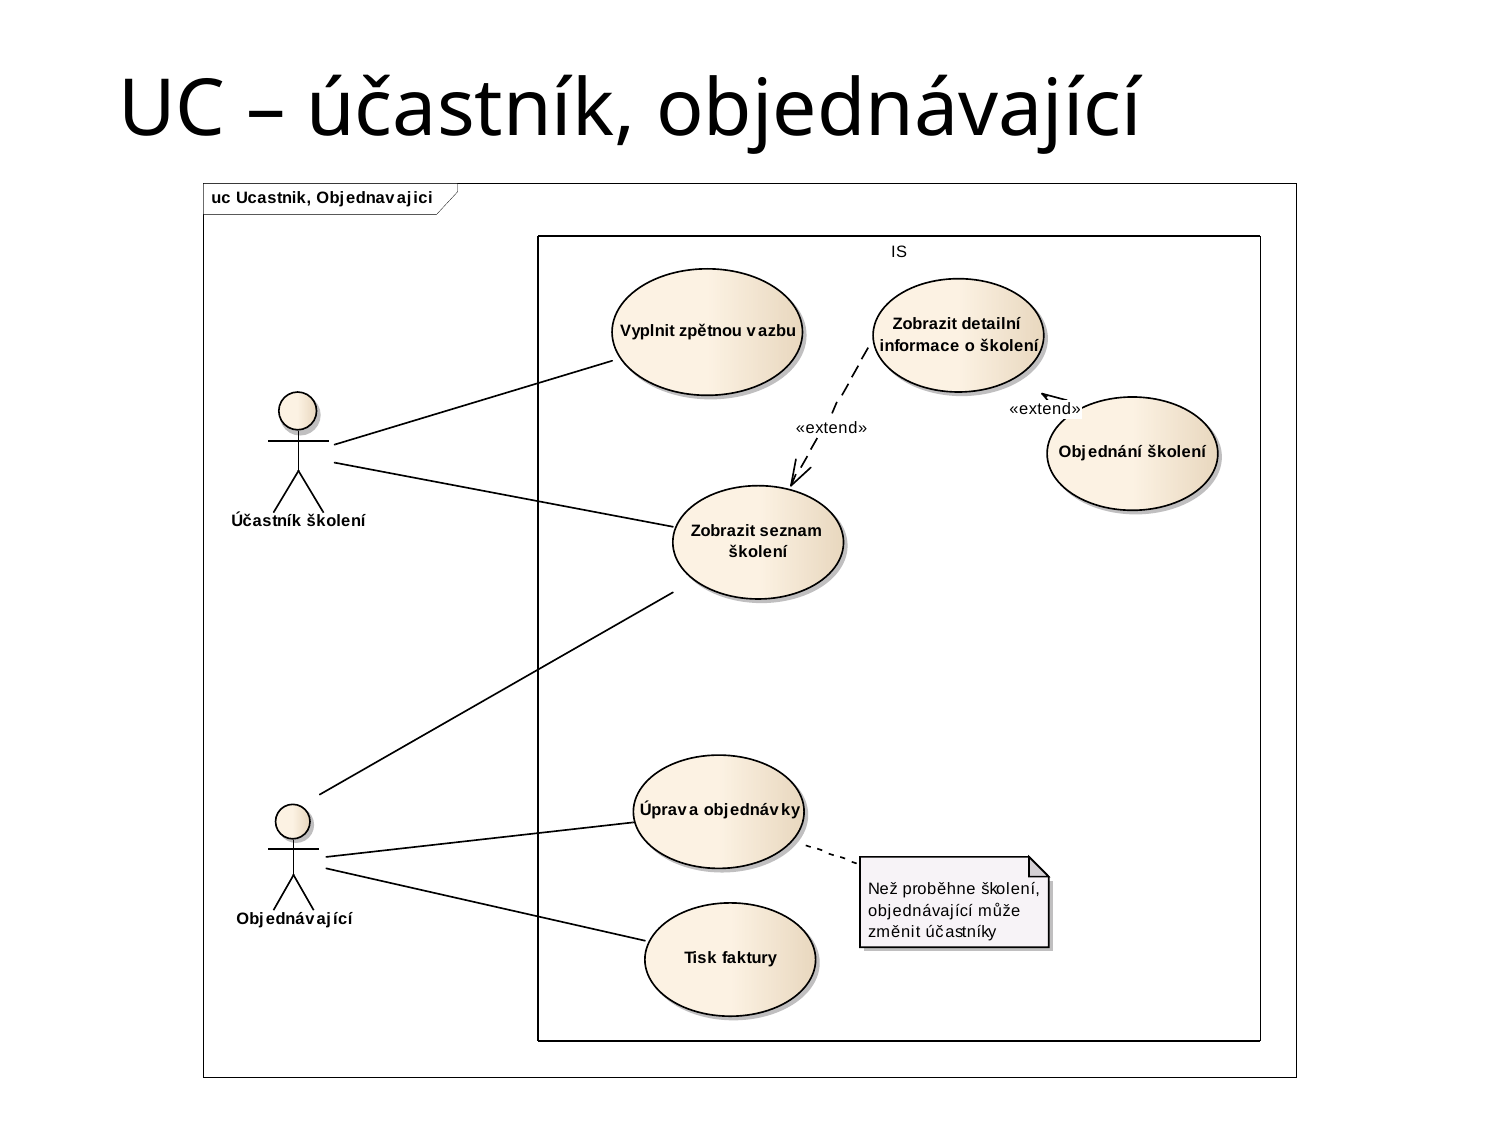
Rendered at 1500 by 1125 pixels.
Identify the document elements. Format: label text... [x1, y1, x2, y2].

title UC – účastník, objednávající [103, 59, 1397, 161]
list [198, 178, 1302, 1082]
